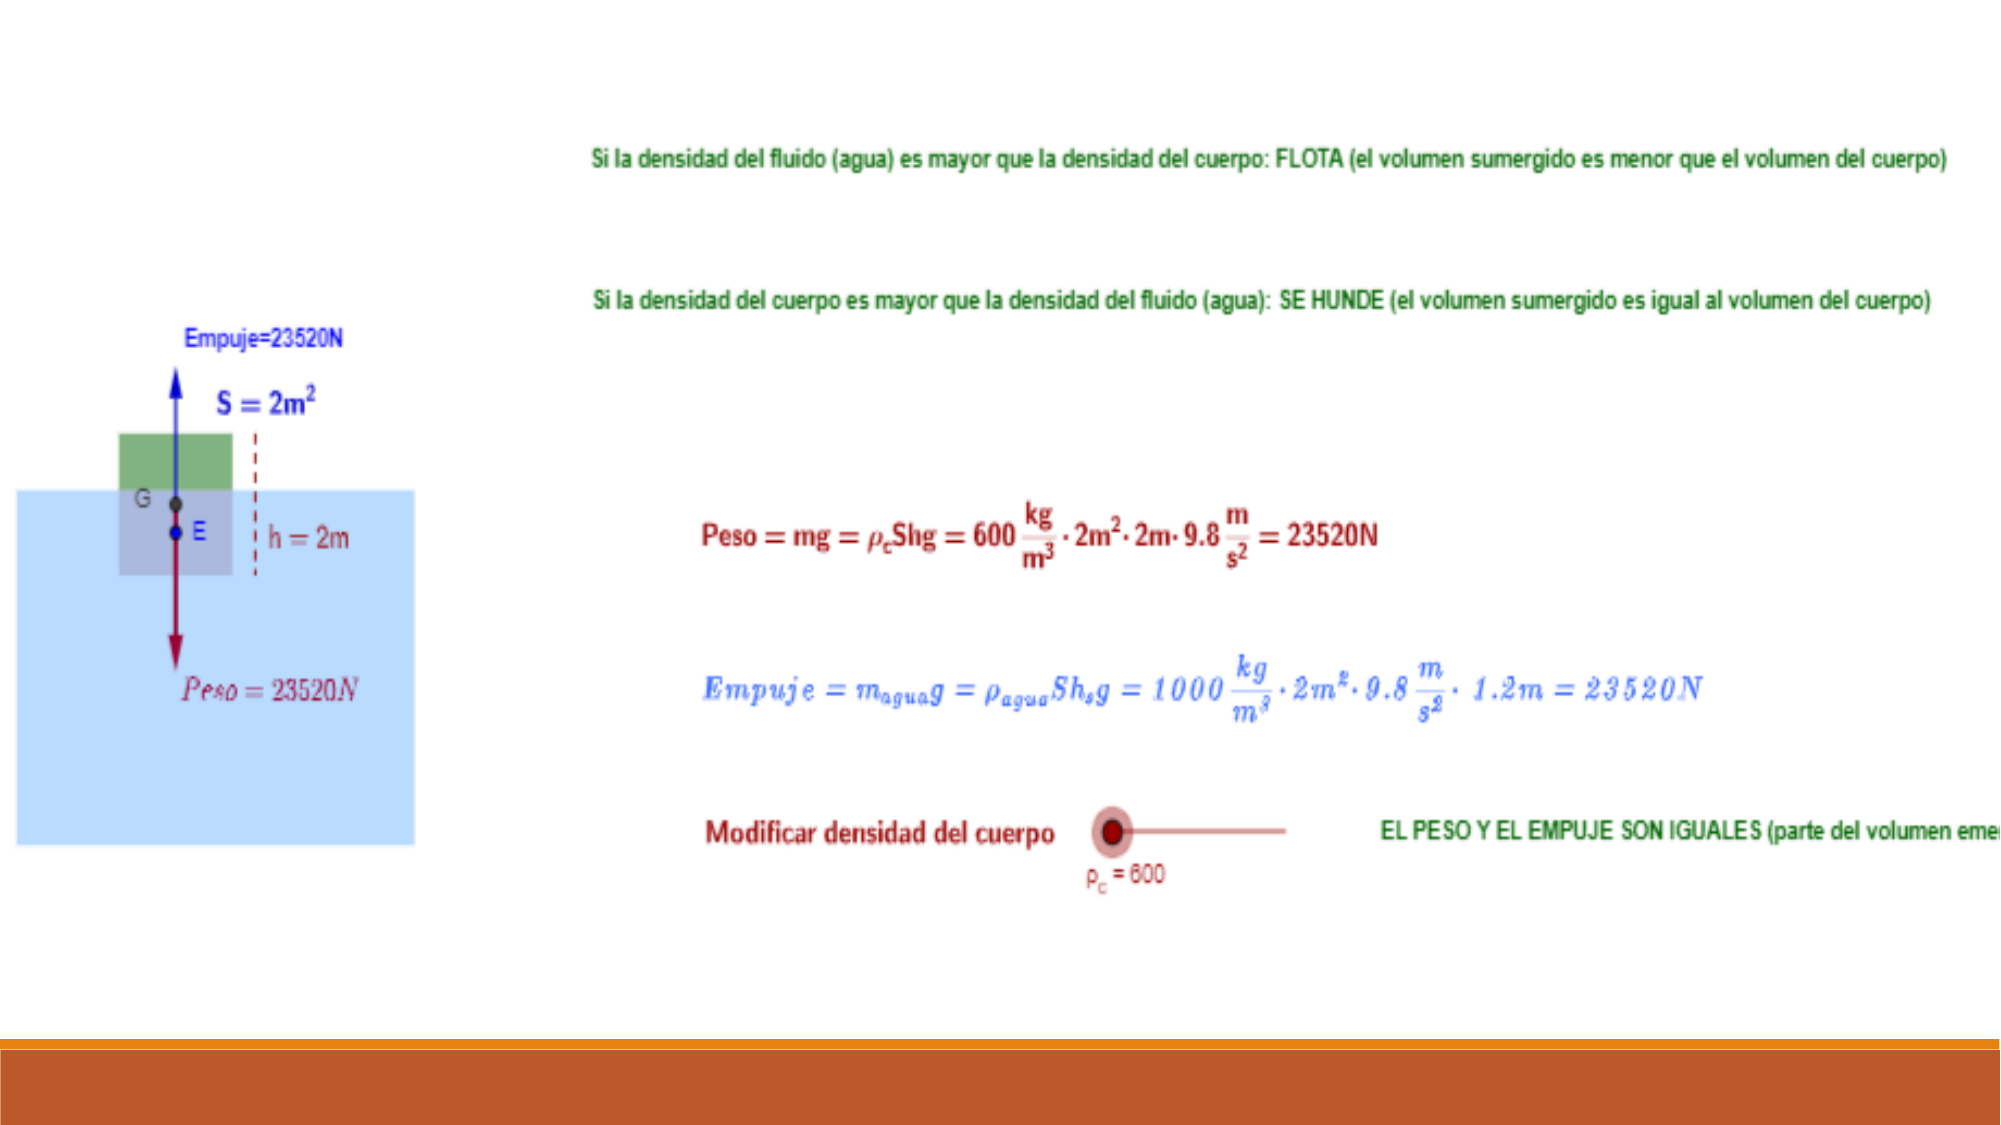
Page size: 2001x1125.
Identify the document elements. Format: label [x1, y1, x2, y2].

picture [0, 27, 2000, 988]
